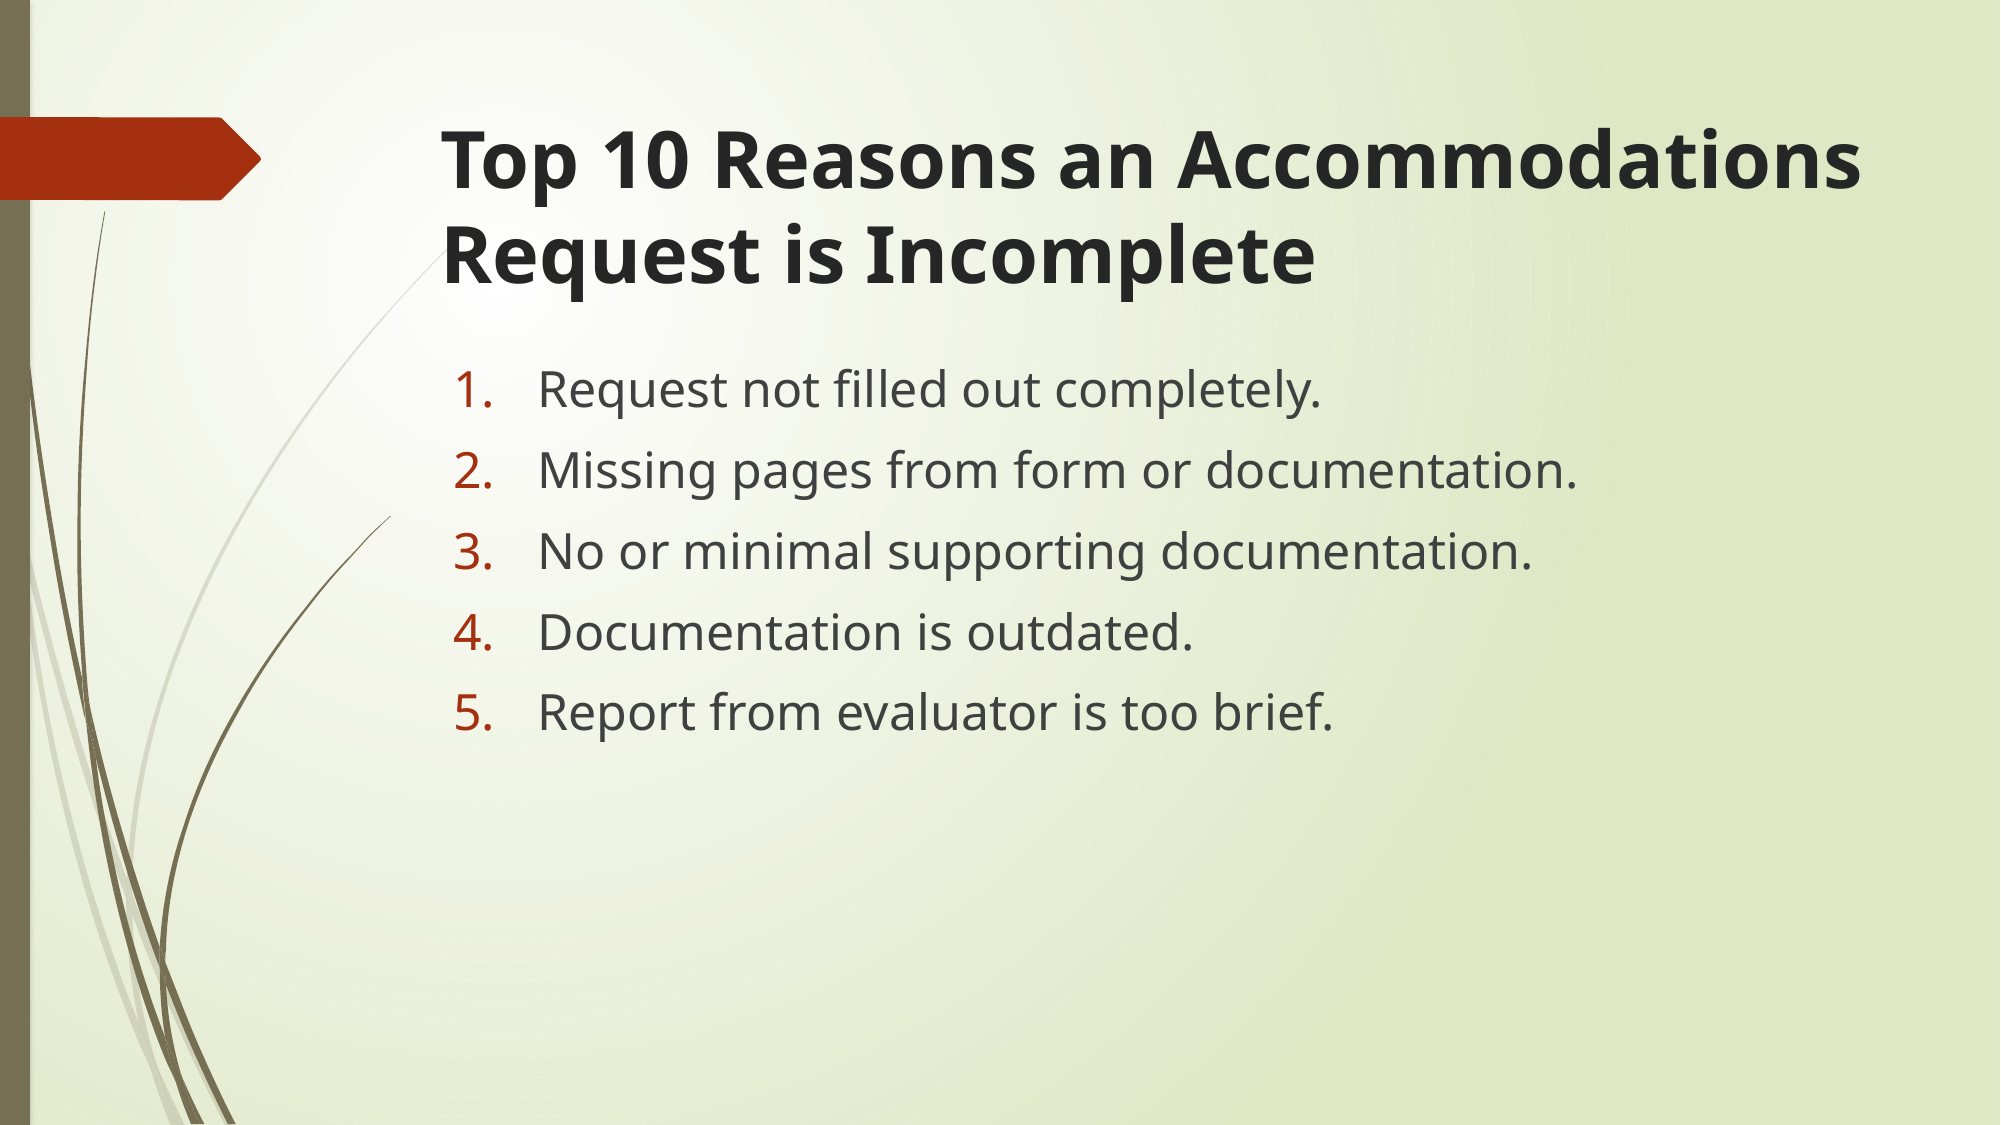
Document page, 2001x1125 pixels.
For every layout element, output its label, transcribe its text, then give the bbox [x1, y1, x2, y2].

list Request not filled out completely. Missing pages from form or documentation. No or minimal supporting documentation. Documentation is outdated. Report from evaluator is too brief. [424, 350, 1888, 970]
title Top 10 Reasons an Accommodations Request is Incomplete [425, 102, 1888, 313]
